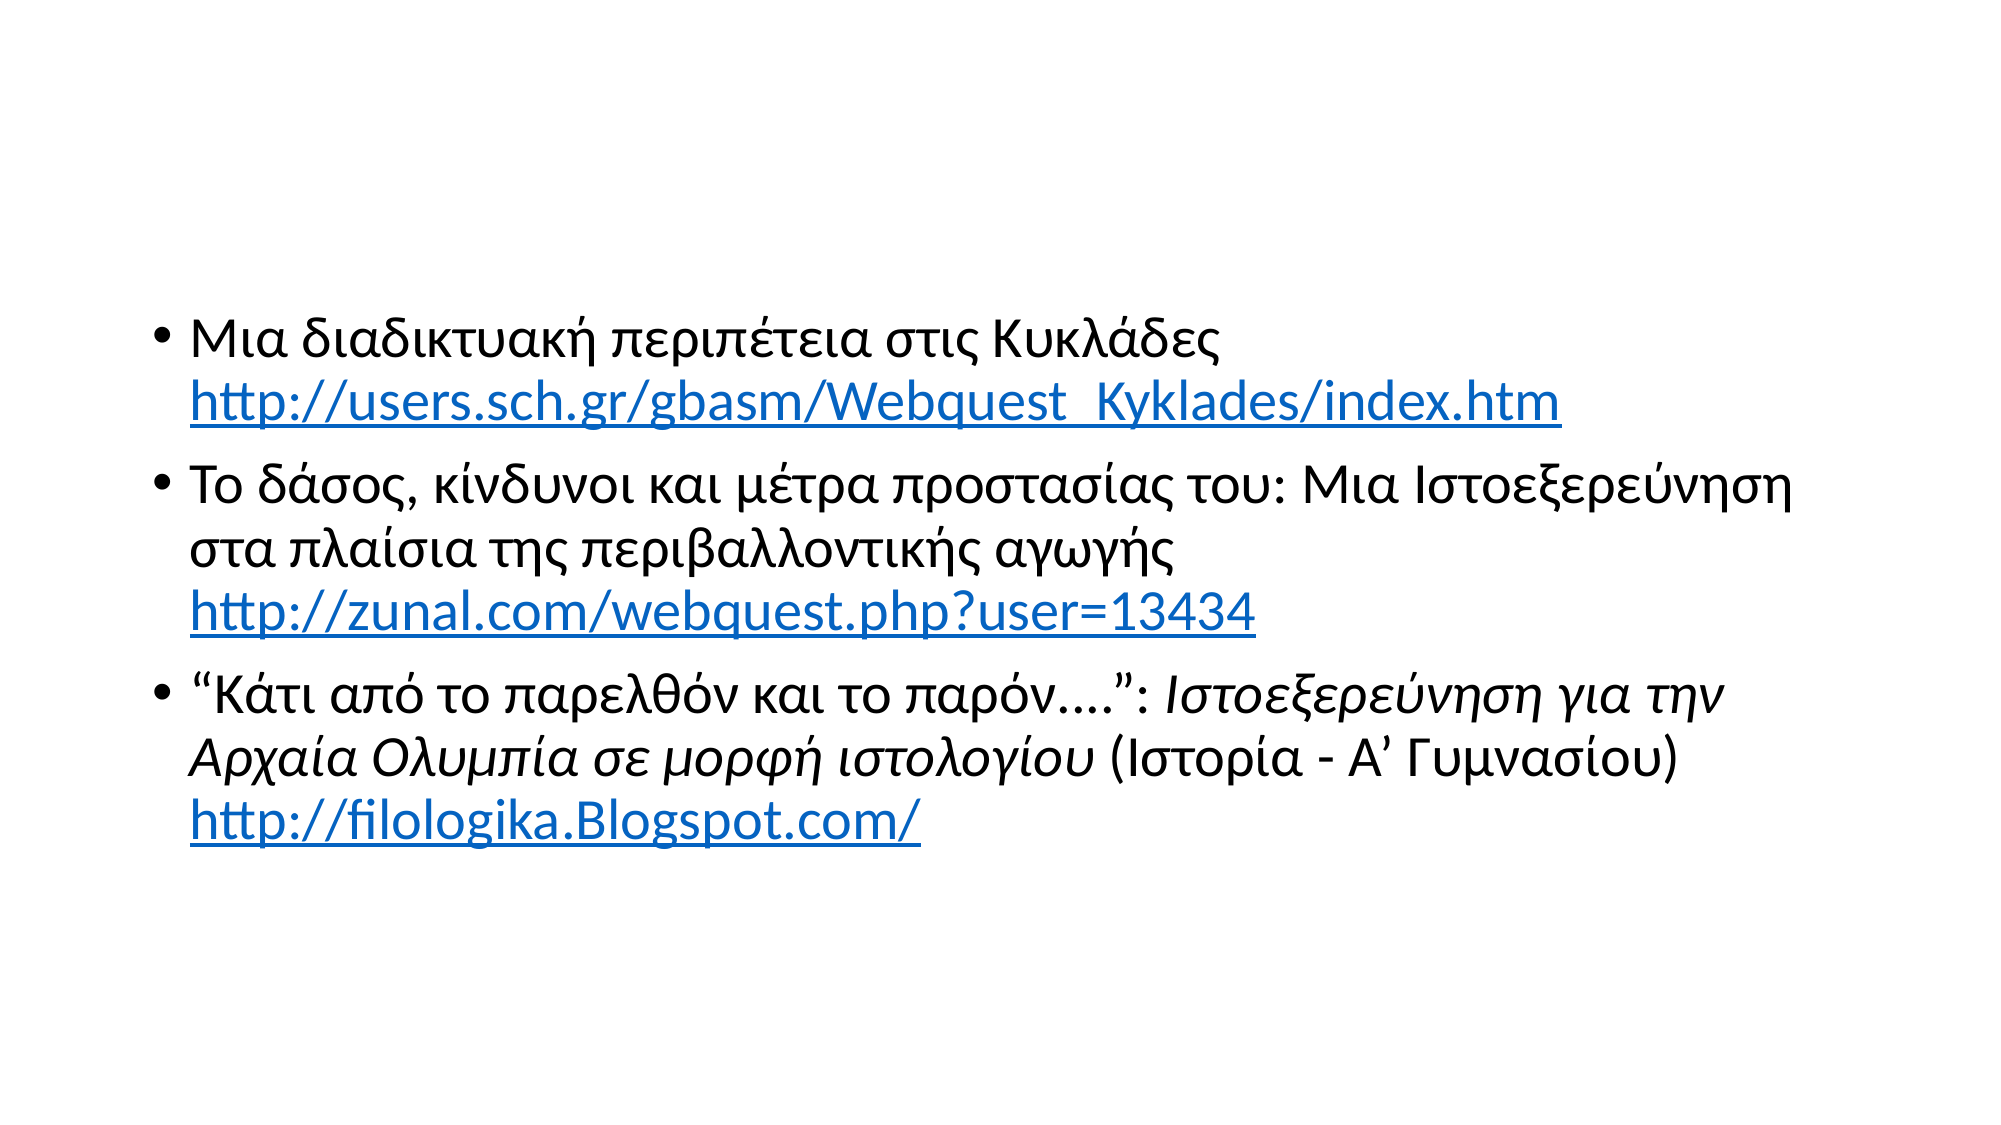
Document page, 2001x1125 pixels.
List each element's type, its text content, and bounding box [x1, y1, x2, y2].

list Μια διαδικτυακή περιπέτεια στις Κυκλάδες http://users.sch.gr/gbasm/Webquest_Kyklades/index.htm Το δάσος, κίνδυνοι και μέτρα προστασίας του: Μια Iστοεξερεύνηση στα πλαίσια της περιβαλλοντικής αγωγής http://zunal.com/webquest.php?user=13434 “Κάτι από το παρελθόν και το παρόν....”: Ιστοεξερεύνηση για την Αρχαία Ολυμπία σε μορφή ιστολογίου (Ιστορία - Α’ Γυμνασίου) http://filologika.Blogspot.com/ [137, 299, 1863, 1014]
